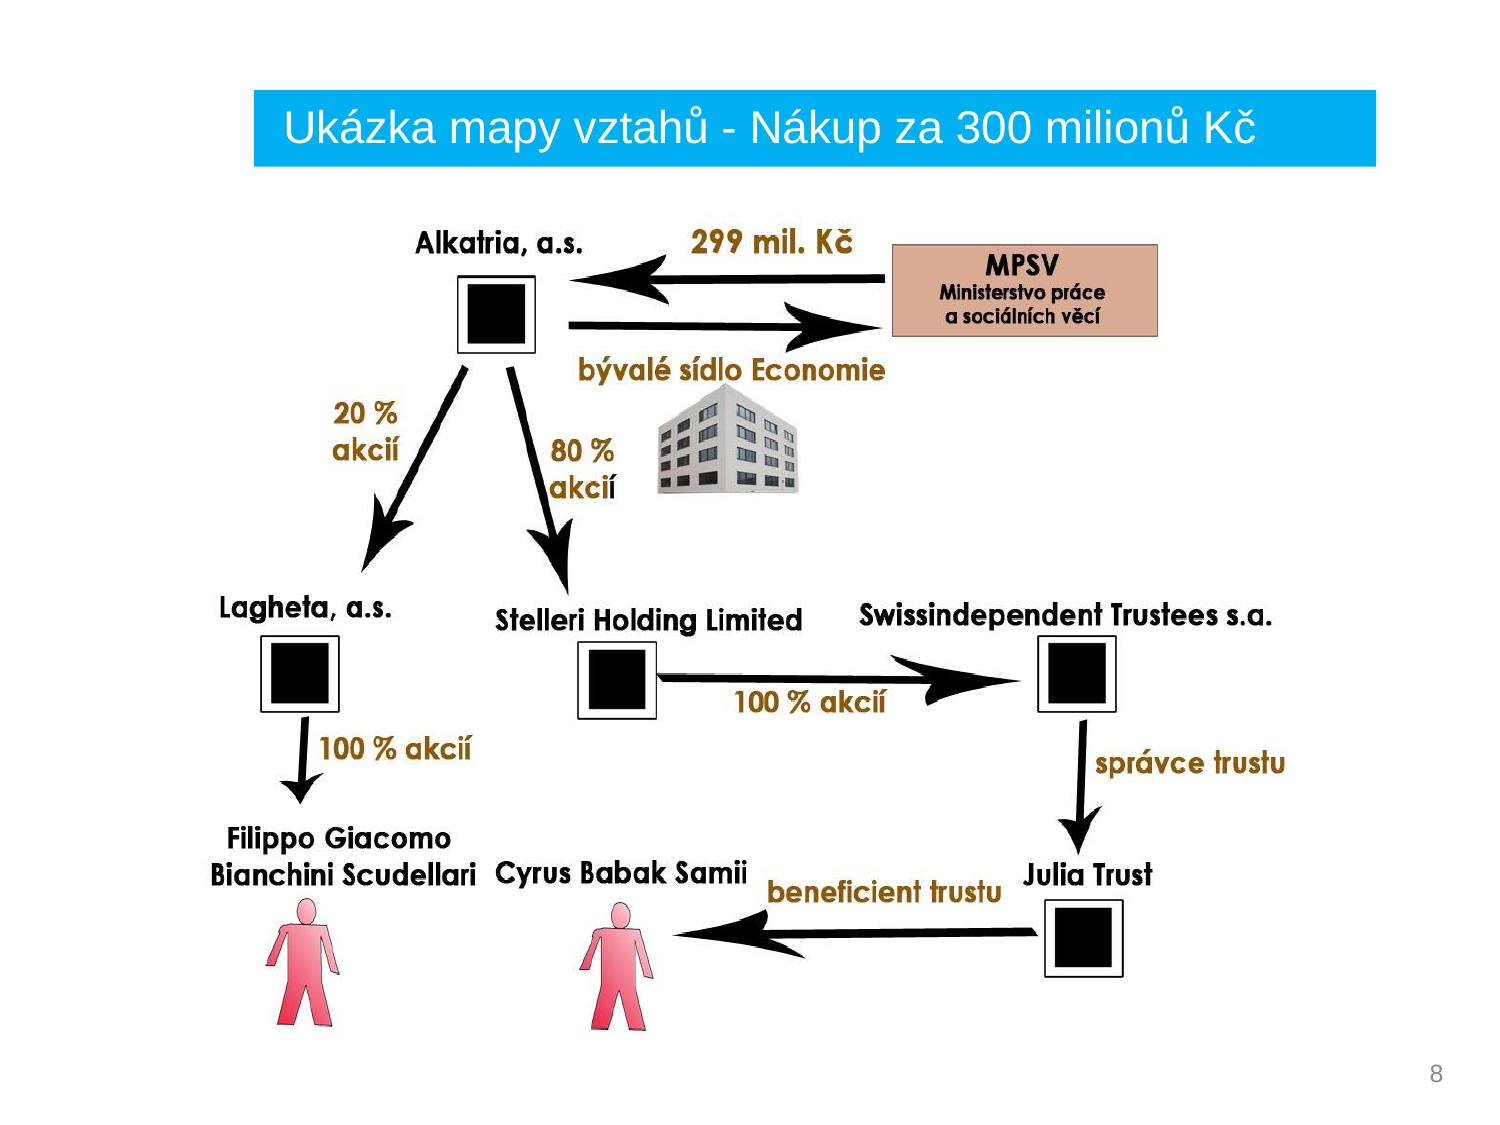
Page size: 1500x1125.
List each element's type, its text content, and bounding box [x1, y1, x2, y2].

text_box ‹#› [1074, 1042, 1459, 1103]
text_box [253, 89, 1377, 167]
picture [159, 195, 1306, 1043]
